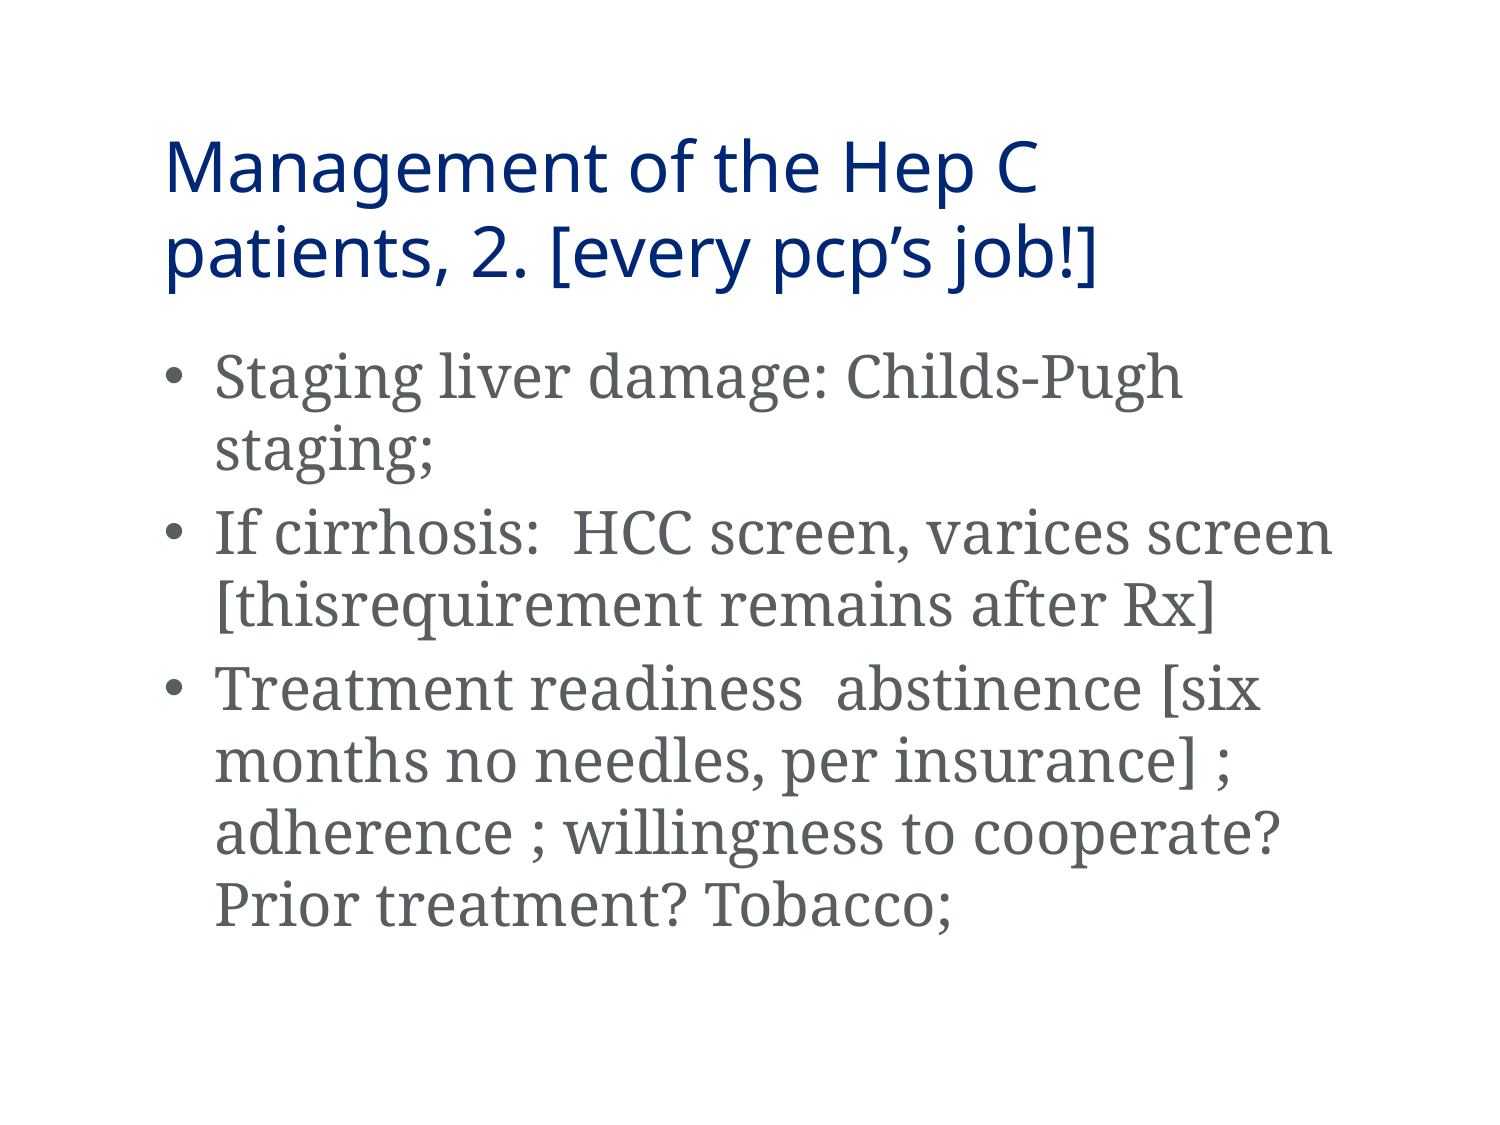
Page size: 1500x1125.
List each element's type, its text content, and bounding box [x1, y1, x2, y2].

title Management of the Hep C patients, 2. [every pcp’s job!] [148, 113, 1352, 301]
list Staging liver damage: Childs-Pugh staging; If cirrhosis: HCC screen, varices screen [thisrequirement remains after Rx] Treatment readiness abstinence [six months no needles, per insurance] ; adherence ; willingness to cooperate? Prior treatment? Tobacco; [148, 330, 1352, 998]
